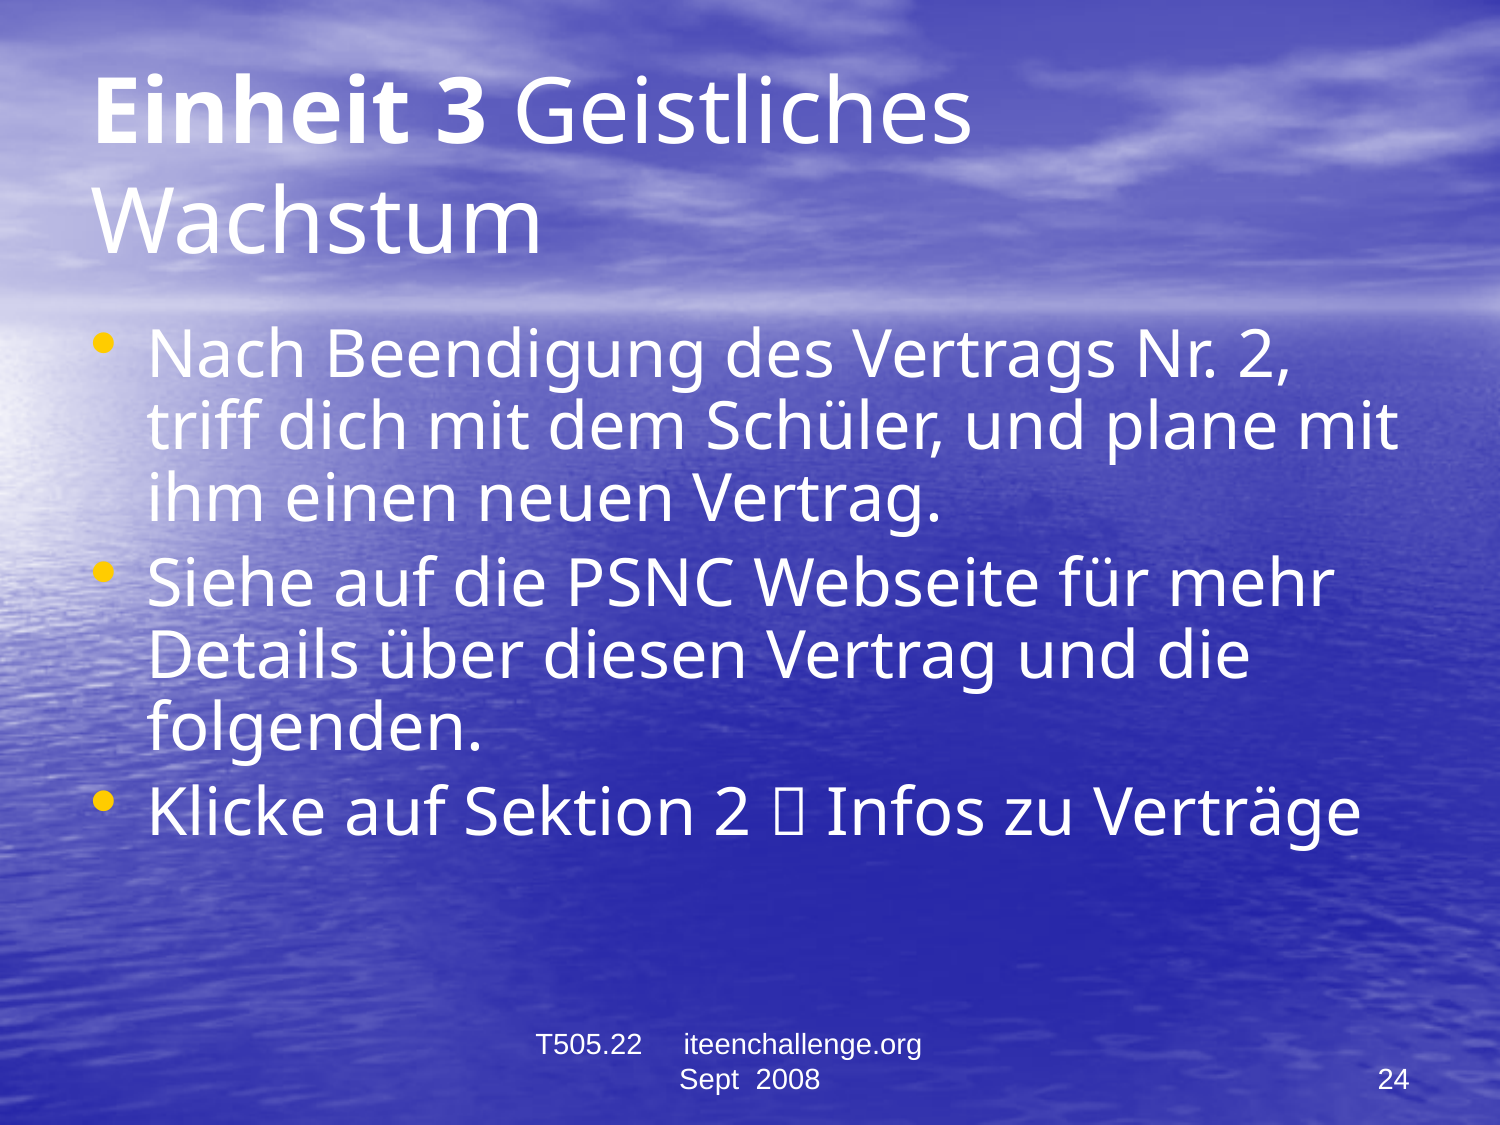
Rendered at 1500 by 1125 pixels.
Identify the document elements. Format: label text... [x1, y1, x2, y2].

list Nach Beendigung des Vertrags Nr. 2, triff dich mit dem Schüler, und plane mit ihm einen neuen Vertrag. Siehe auf die PSNC Webseite für mehr Details über diesen Vertrag und die folgenden. Klicke auf Sektion 2  Infos zu Verträge [74, 312, 1426, 988]
slide_number 24 [1074, 1024, 1426, 1103]
title Einheit 3 Geistliches Wachstum [74, 47, 1426, 276]
footer T505.22 iteenchallenge.org Sept 2008 [512, 1024, 988, 1103]
